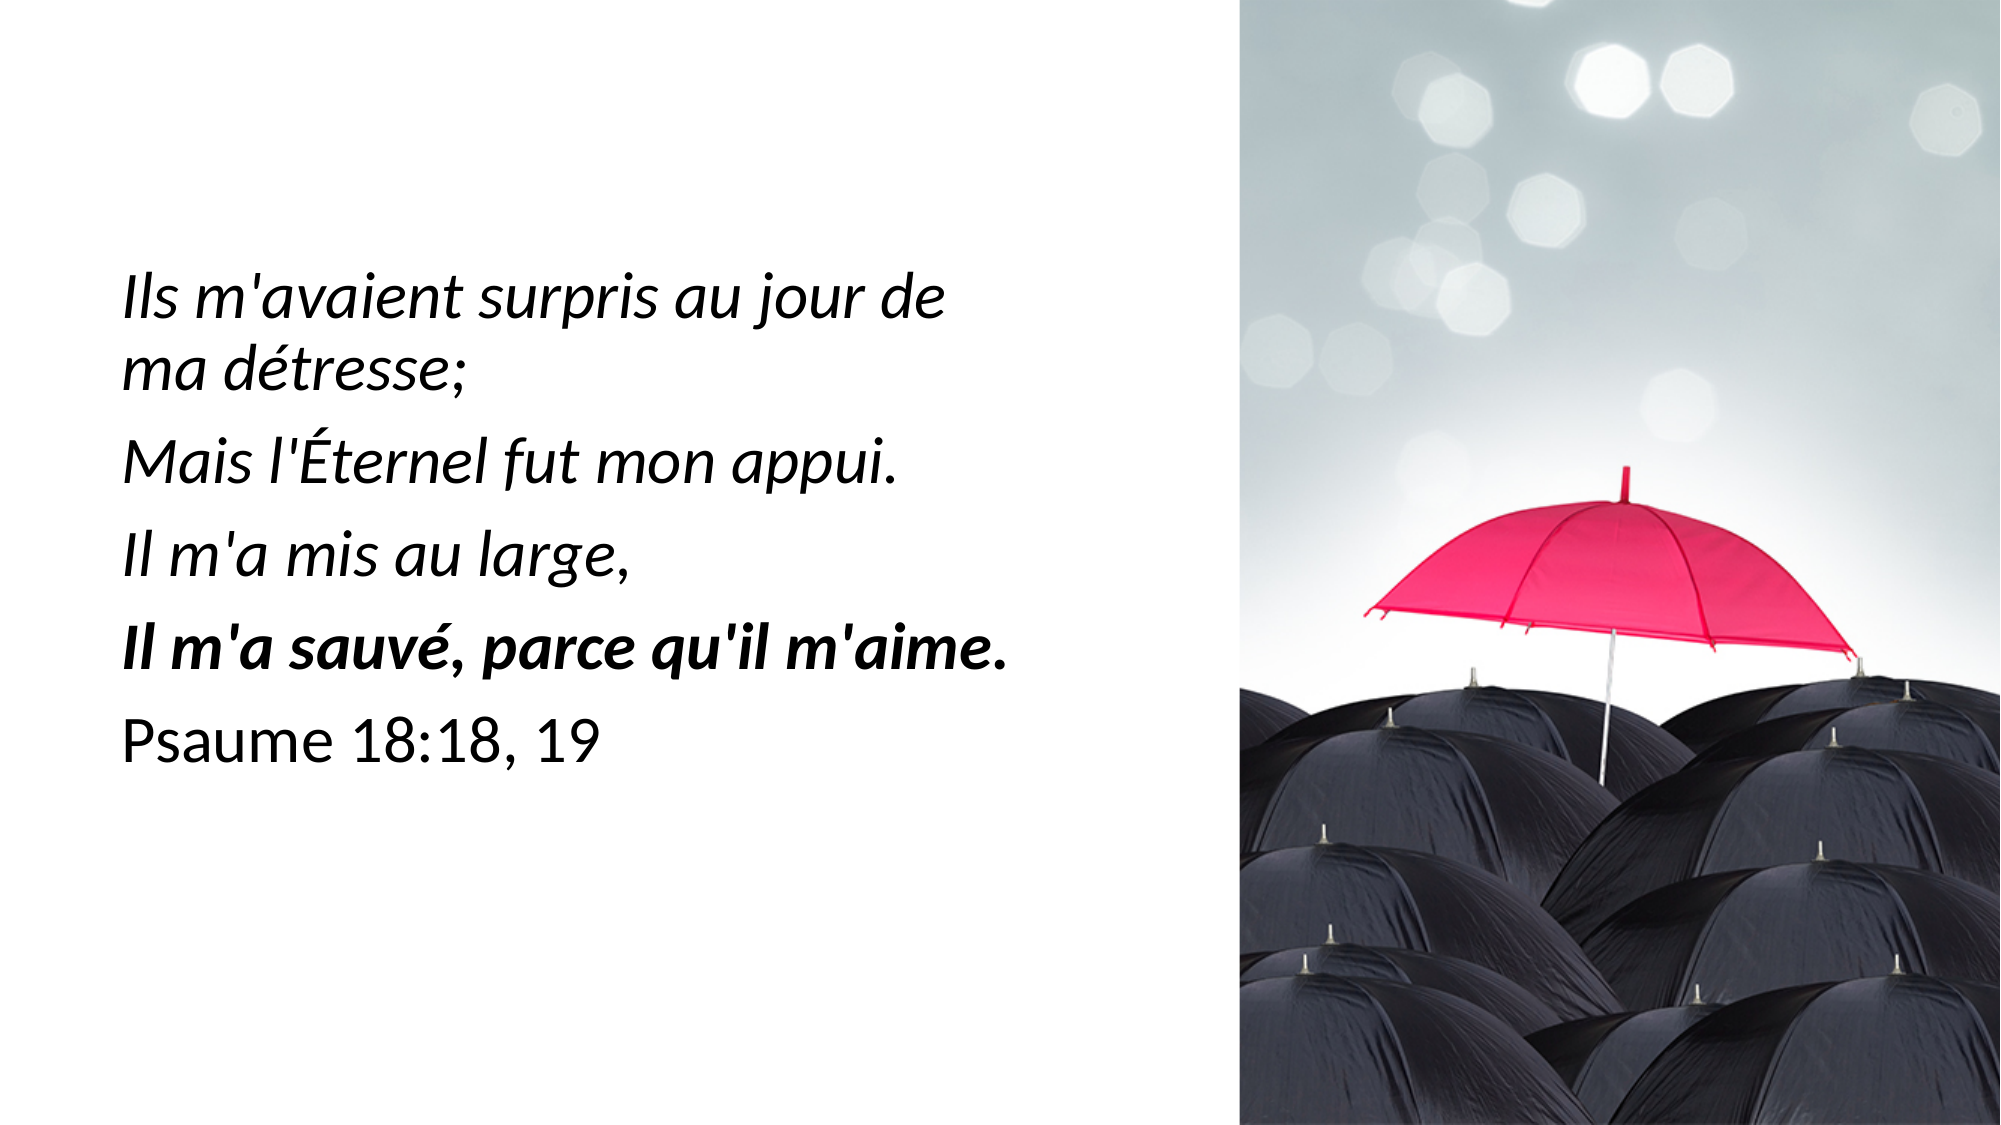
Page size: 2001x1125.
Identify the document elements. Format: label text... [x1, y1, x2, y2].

picture [1239, 0, 2000, 1125]
list Ils m'avaient surpris au jour de ma détresse; Mais l'Éternel fut mon appui. Il m'a mis au large, Il m'a sauvé, parce qu'il m'aime. Psaume 18:18, 19 [106, 152, 1061, 1021]
